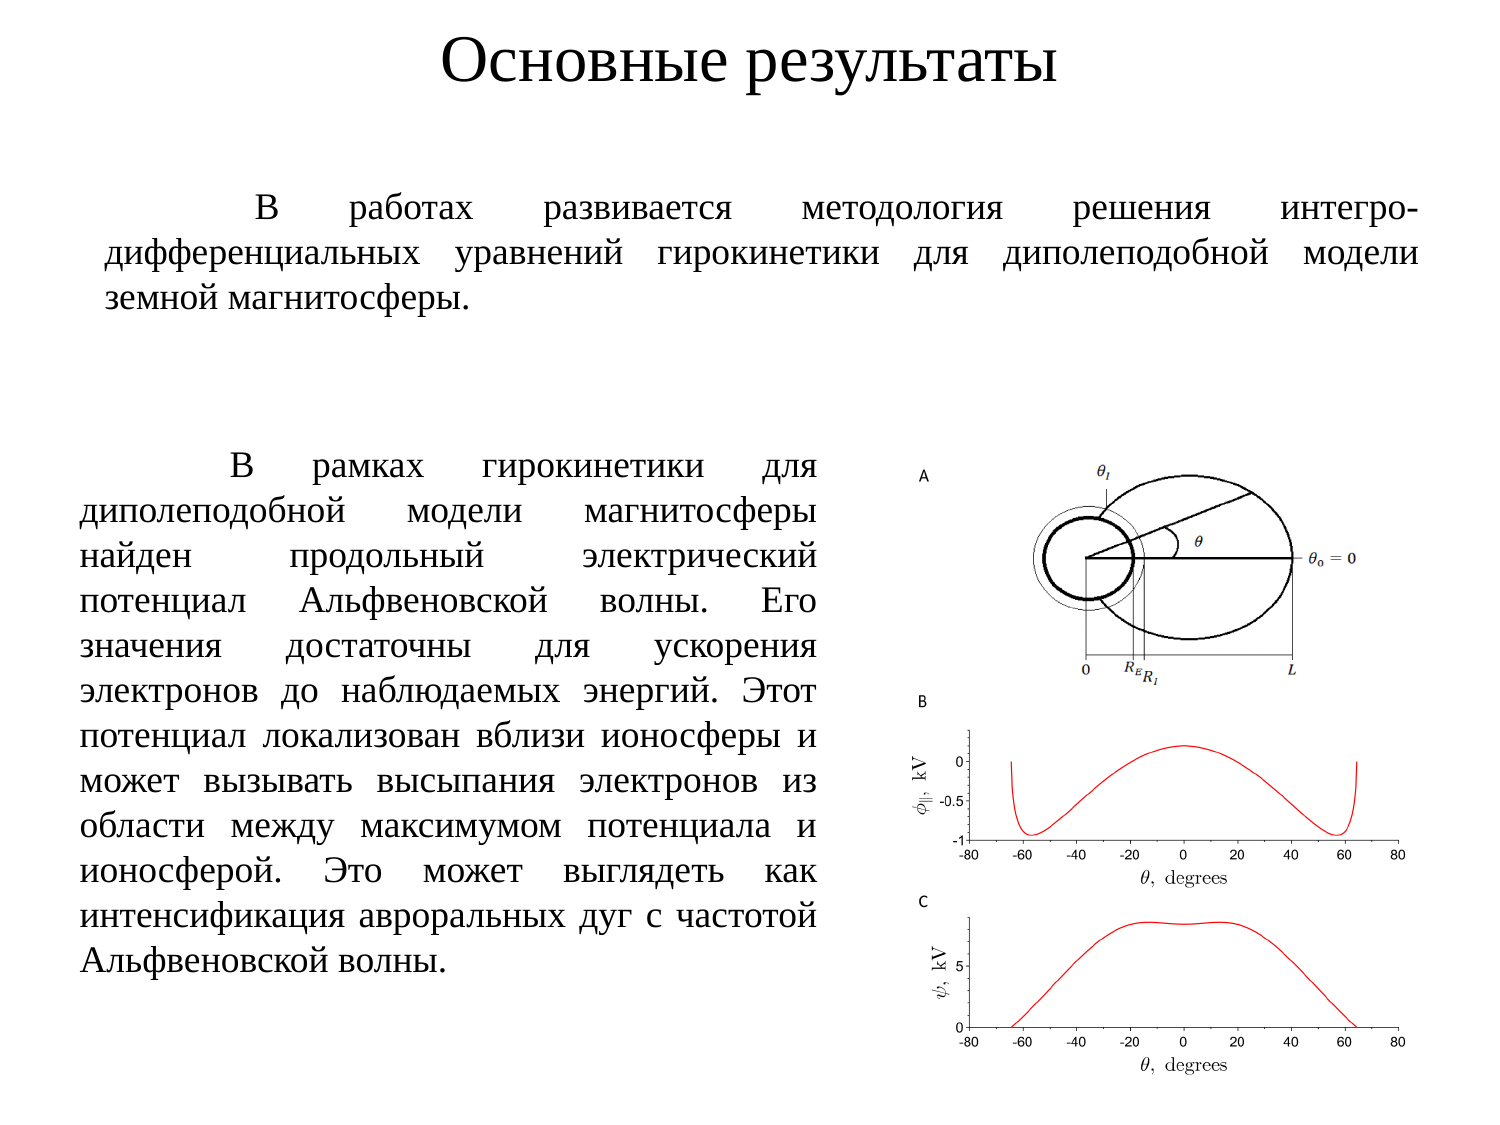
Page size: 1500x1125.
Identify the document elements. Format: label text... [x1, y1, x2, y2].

text_box В рамках гирокинетики для диполеподобной модели магнитосферы найден продольный электрический потенциал Альфвеновской волны. Его значения достаточны для ускорения электронов до наблюдаемых энергий. Этот потенциал локализован вблизи ионосферы и может вызывать высыпания электронов из области между максимумом потенциала и ионосферой. Это может выглядеть как интенсификация авроральных дуг с частотой Альфвеновской волны. [64, 432, 833, 988]
text_box Основные результаты [0, 7, 1500, 103]
picture [903, 441, 1453, 1107]
text_box В работах развивается методология решения интегро-дифференциальных уравнений гирокинетики для диполеподобной модели земной магнитосферы. [89, 174, 1436, 325]
